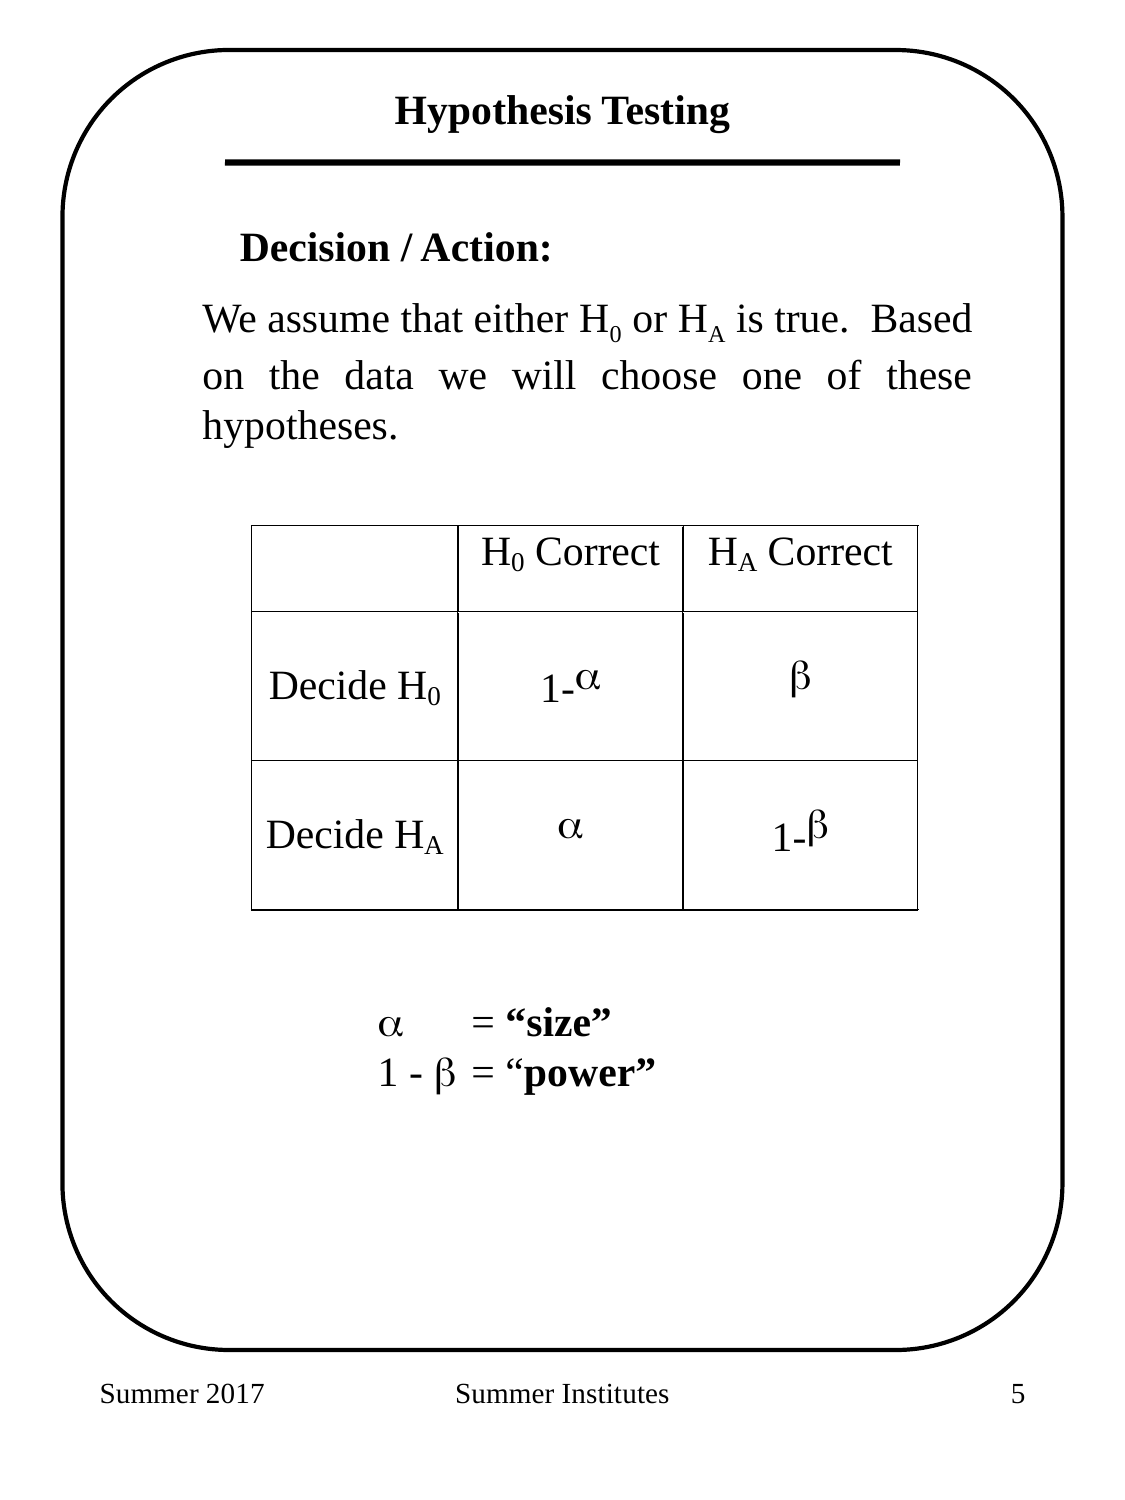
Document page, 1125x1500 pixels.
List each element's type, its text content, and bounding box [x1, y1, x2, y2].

text_box Hypothesis Testing [200, 75, 925, 140]
footer Summer Institutes [384, 1366, 741, 1467]
text_box Decision / Action: We assume that either H0 or HA is true. Based on the data we will choose one of these hypotheses. [187, 212, 988, 455]
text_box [0, 121, 141, 457]
text_box  = “size” 1 -  = “power” [362, 1039, 672, 1103]
slide_number 169 [806, 1366, 1041, 1467]
slide_number Summer 2017 [84, 1366, 319, 1467]
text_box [229, 524, 1125, 1031]
